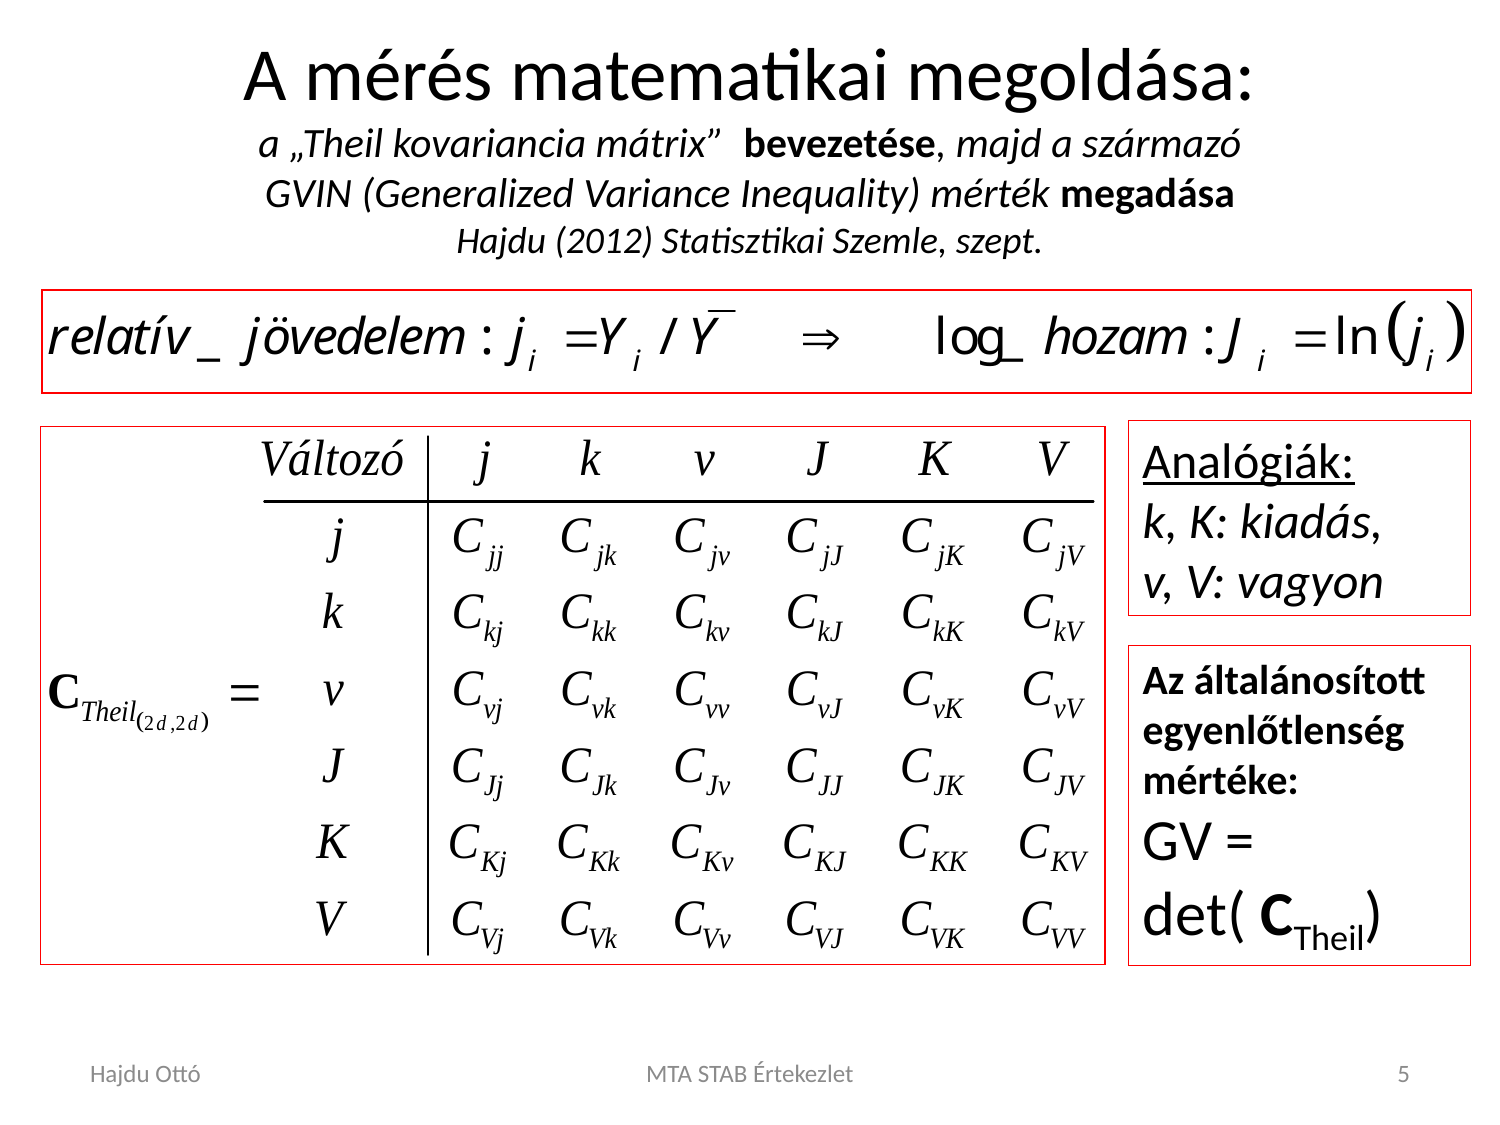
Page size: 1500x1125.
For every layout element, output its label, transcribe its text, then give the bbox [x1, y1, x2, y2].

title A mérés matematikai megoldása: a „Theil kovariancia mátrix” bevezetése, majd a származó GVIN (Generalized Variance Inequality) mérték megadása Hajdu (2012) Statisztikai Szemle, szept. [17, 19, 1483, 268]
text_box Az általánosított egyenlőtlenség mértéke: GV = det( CTheil) [1128, 645, 1471, 966]
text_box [40, 426, 1105, 964]
slide_number Hajdu Ottó [75, 1042, 425, 1103]
text_box Analógiák: k, K: kiadás, v, V: vagyon [1128, 420, 1471, 616]
slide_number 5 [1074, 1042, 1425, 1103]
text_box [42, 290, 1471, 393]
footer MTA STAB Értekezlet [512, 1042, 988, 1103]
